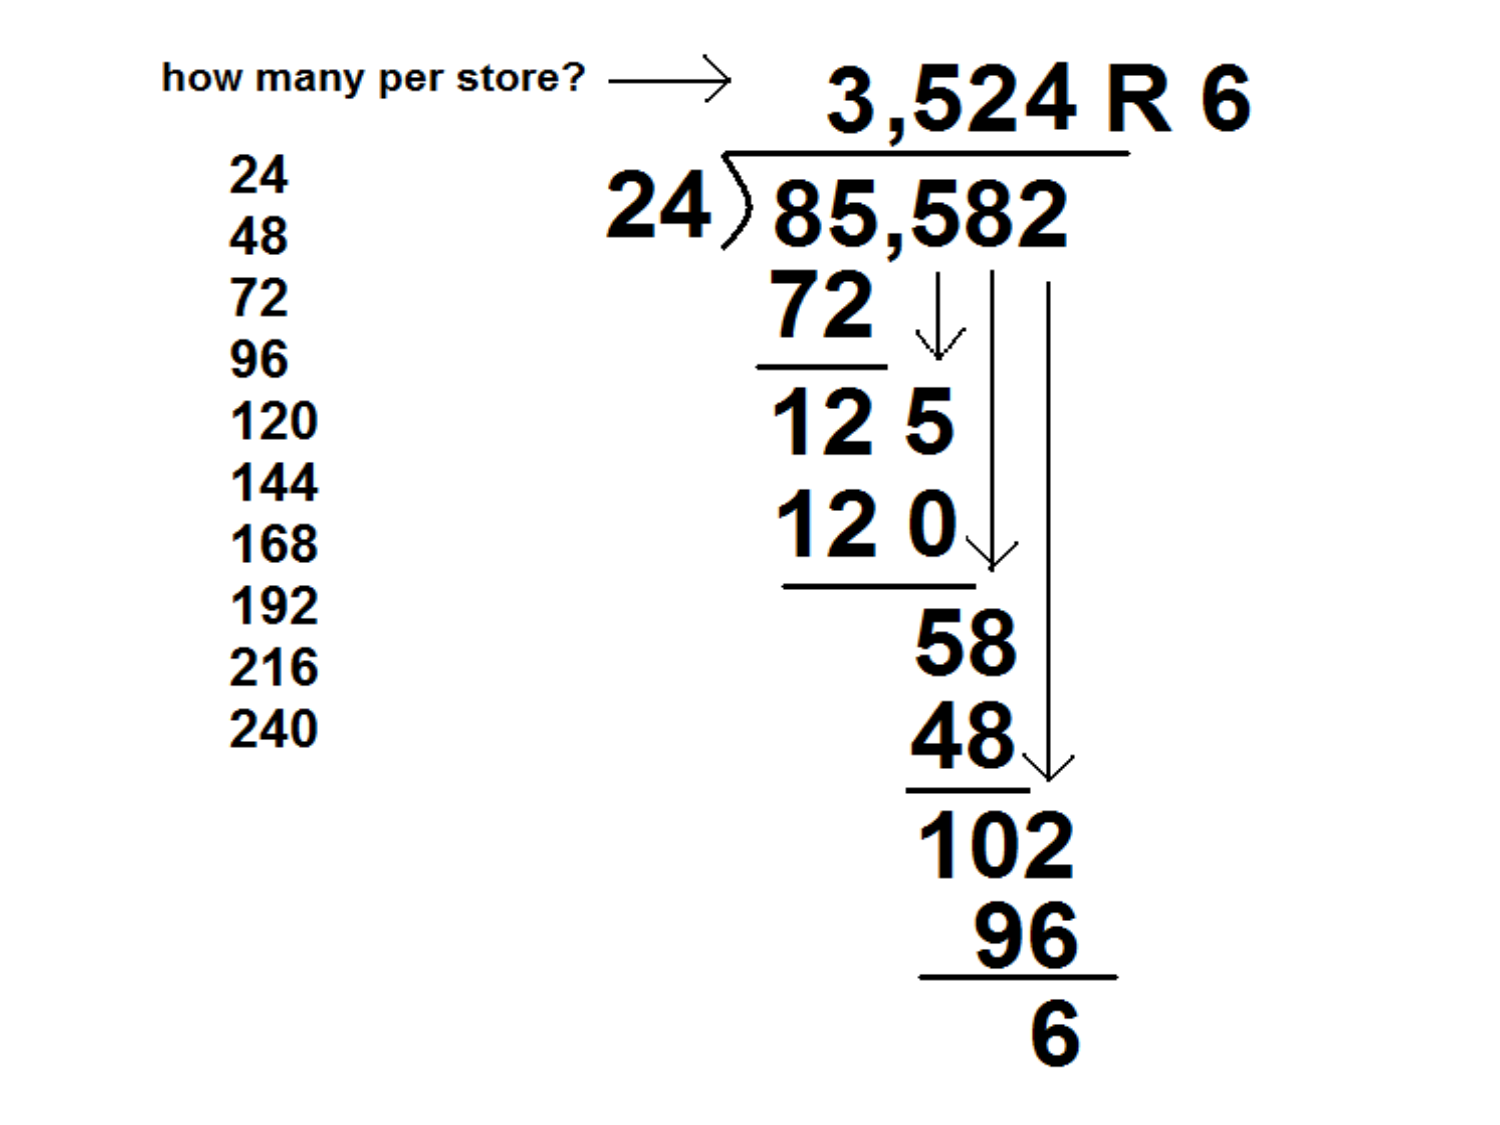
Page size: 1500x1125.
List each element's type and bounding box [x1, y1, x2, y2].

picture [137, 24, 1301, 1125]
